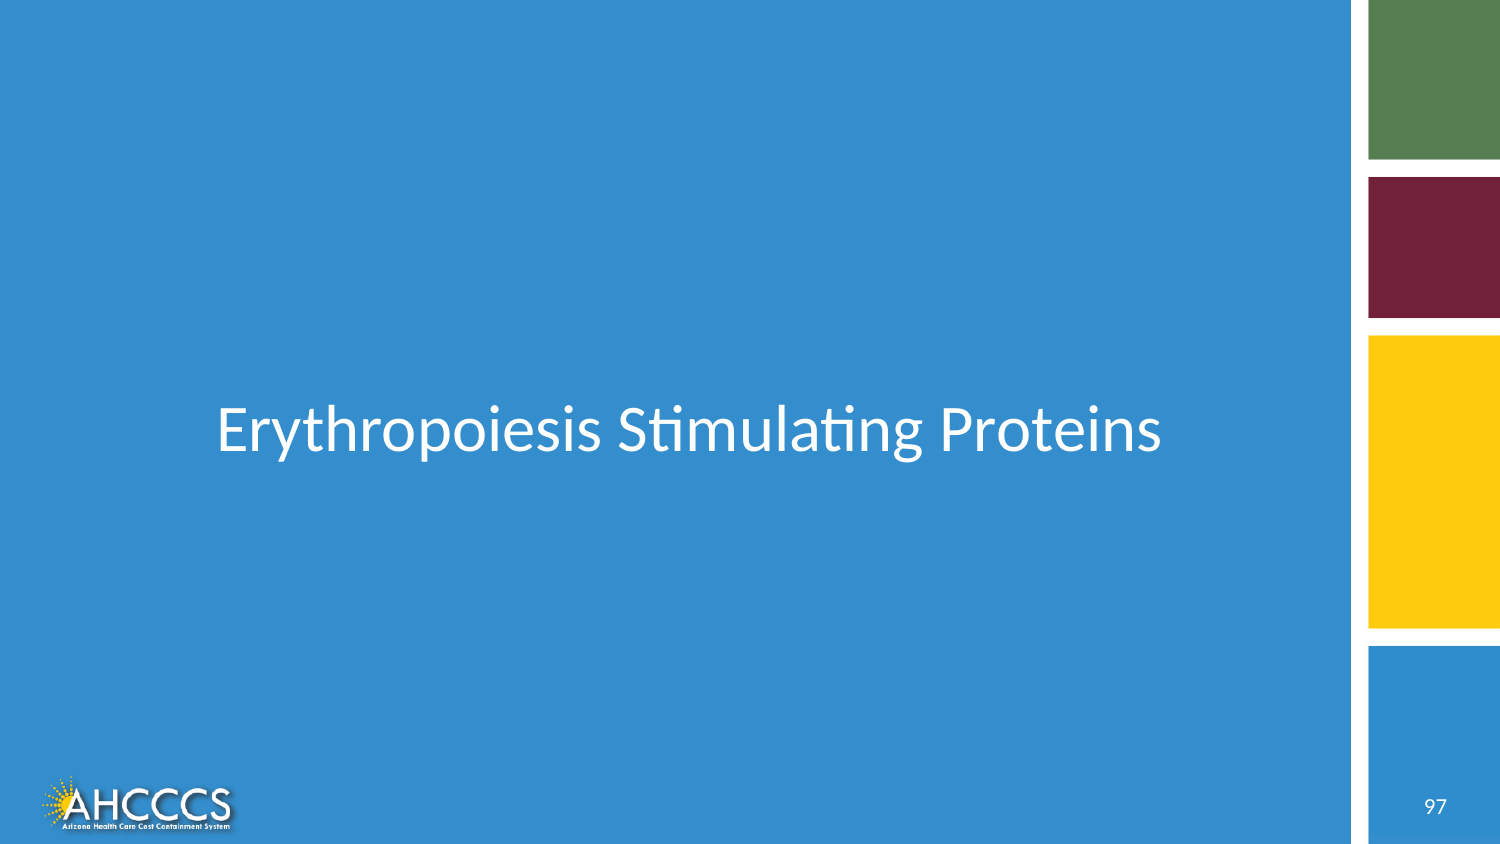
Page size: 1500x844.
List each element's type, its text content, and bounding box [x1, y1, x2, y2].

picture [0, 0, 1500, 844]
title Erythropoiesis Stimulating Proteins [89, 84, 1290, 472]
